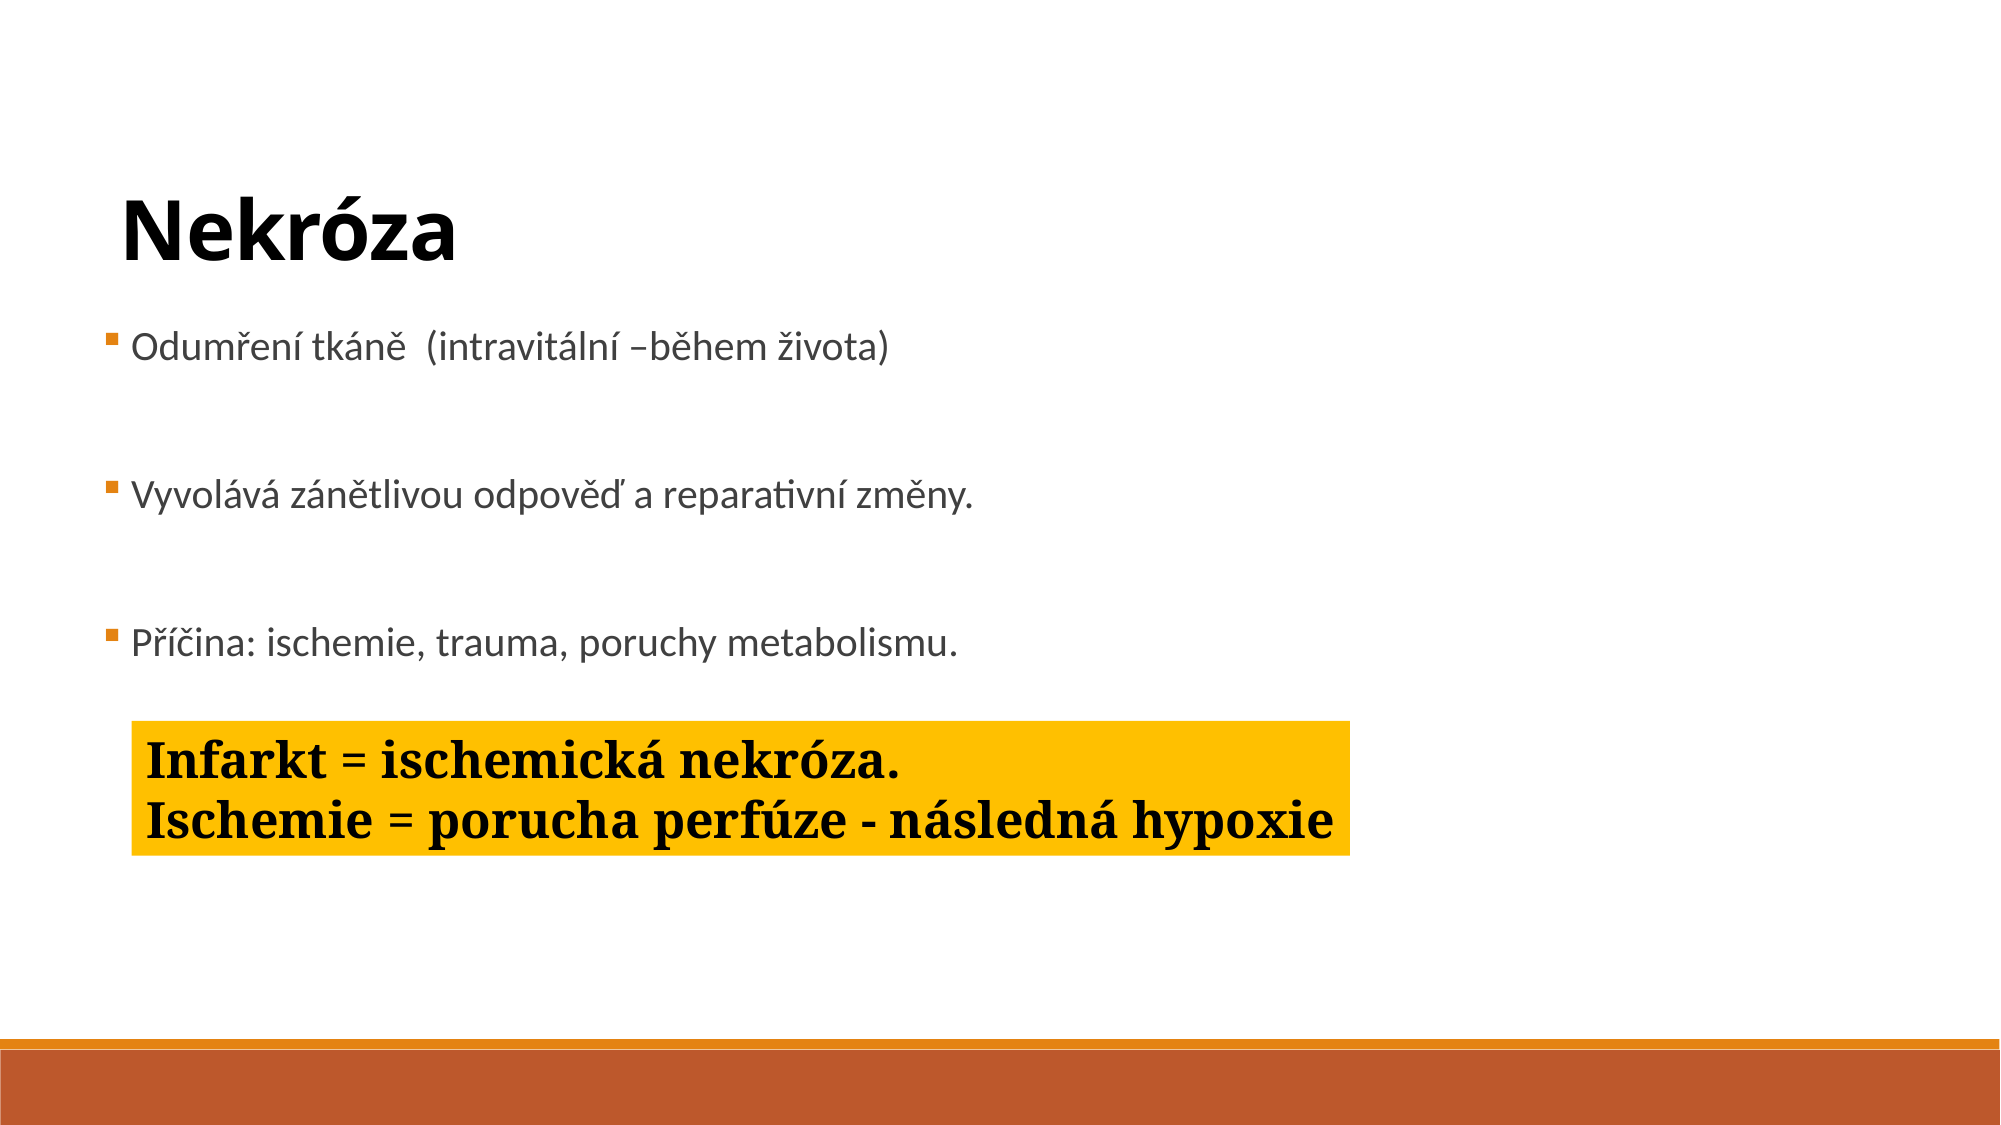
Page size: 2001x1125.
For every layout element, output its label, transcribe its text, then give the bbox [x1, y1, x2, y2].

title Nekróza [0, 28, 2000, 285]
list Odumření tkáně (intravitální –během života) Vyvolává zánětlivou odpověď a reparativní změny. Příčina: ischemie, trauma, poruchy metabolismu. [102, 316, 2000, 963]
text_box Infarkt = ischemická nekróza. Ischemie = porucha perfúze - následná hypoxie [131, 720, 1350, 856]
